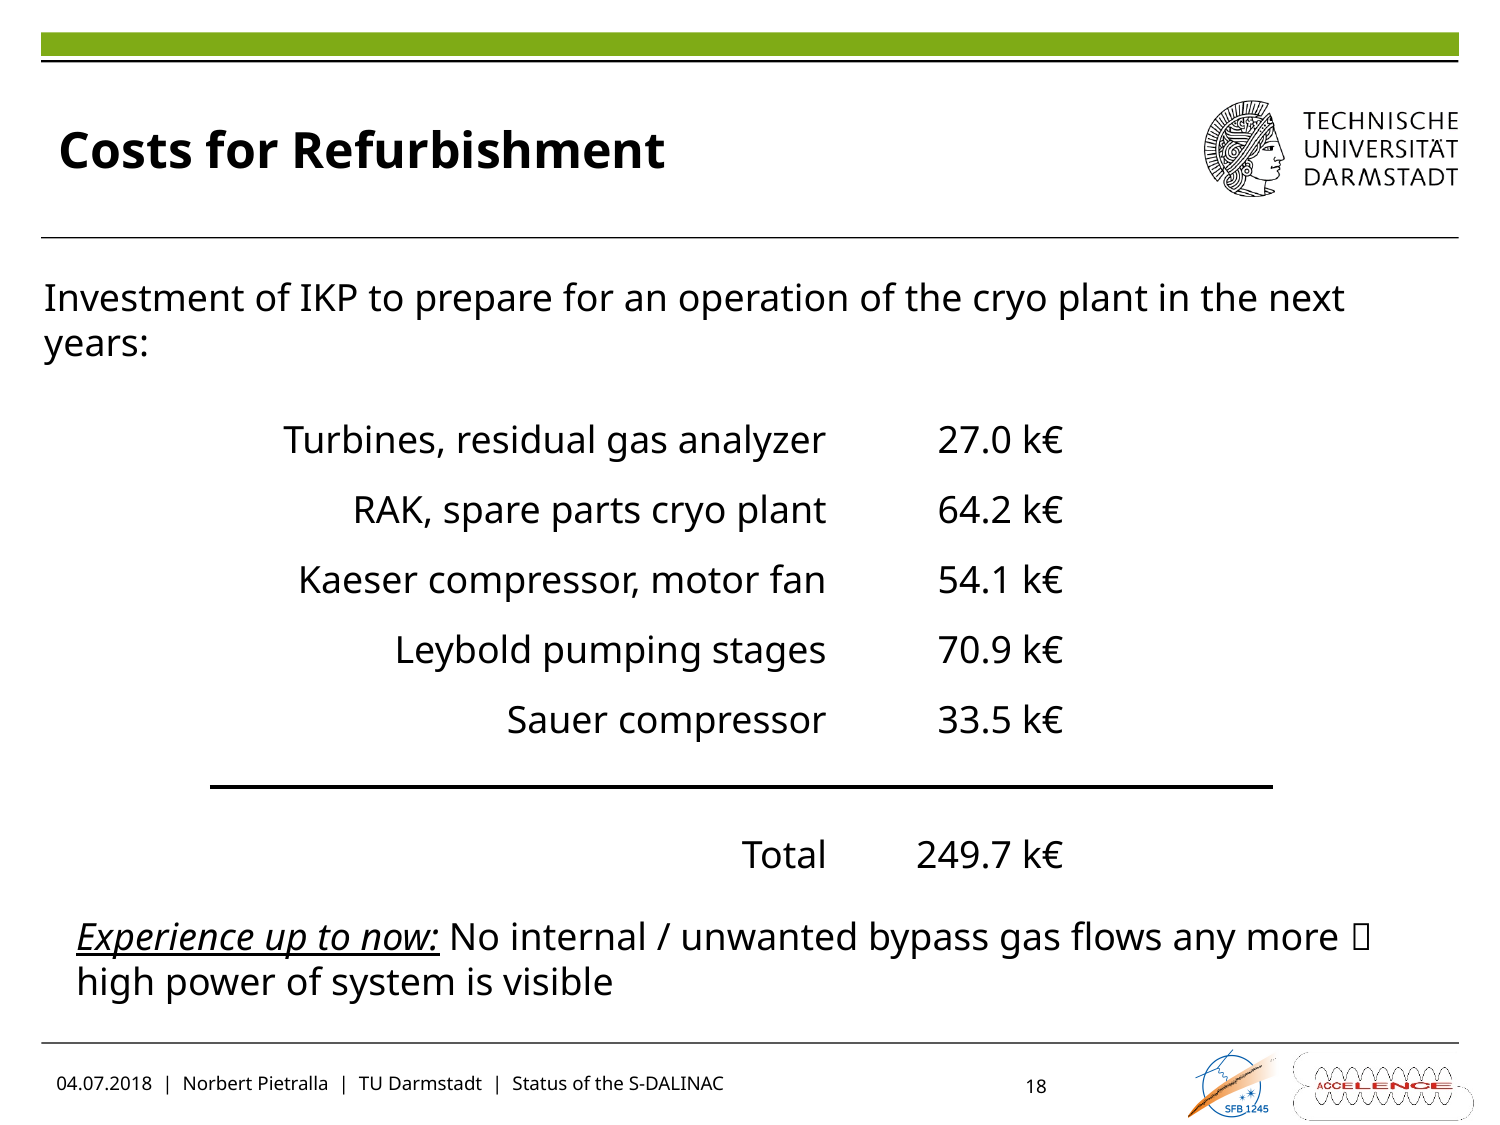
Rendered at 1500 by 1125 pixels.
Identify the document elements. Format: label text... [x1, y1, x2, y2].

picture [1175, 83, 1500, 214]
text_box Investment of IKP to prepare for an operation of the cryo plant in the next years: [29, 266, 1400, 372]
text_box Experience up to now: No internal / unwanted bypass gas flows any more  high power of system is visible [61, 905, 1458, 1010]
text_box 27.0 k€ 64.2 k€ 54.1 k€ 70.9 k€ 33.5 k€ 249.7 k€ [847, 795, 1079, 884]
text_box Turbines, residual gas analyzer RAK, spare parts cryo plant Kaeser compressor, motor fan Leybold pumping stages Sauer compressor Total [162, 408, 842, 884]
title Costs for Refurbishment [58, 79, 1149, 218]
picture [1281, 1051, 1486, 1122]
picture [1187, 1048, 1279, 1119]
text_box 27.0 k€ 64.2 k€ 54.1 k€ 70.9 k€ 33.5 k€ 249.7 k€ [847, 408, 1079, 785]
